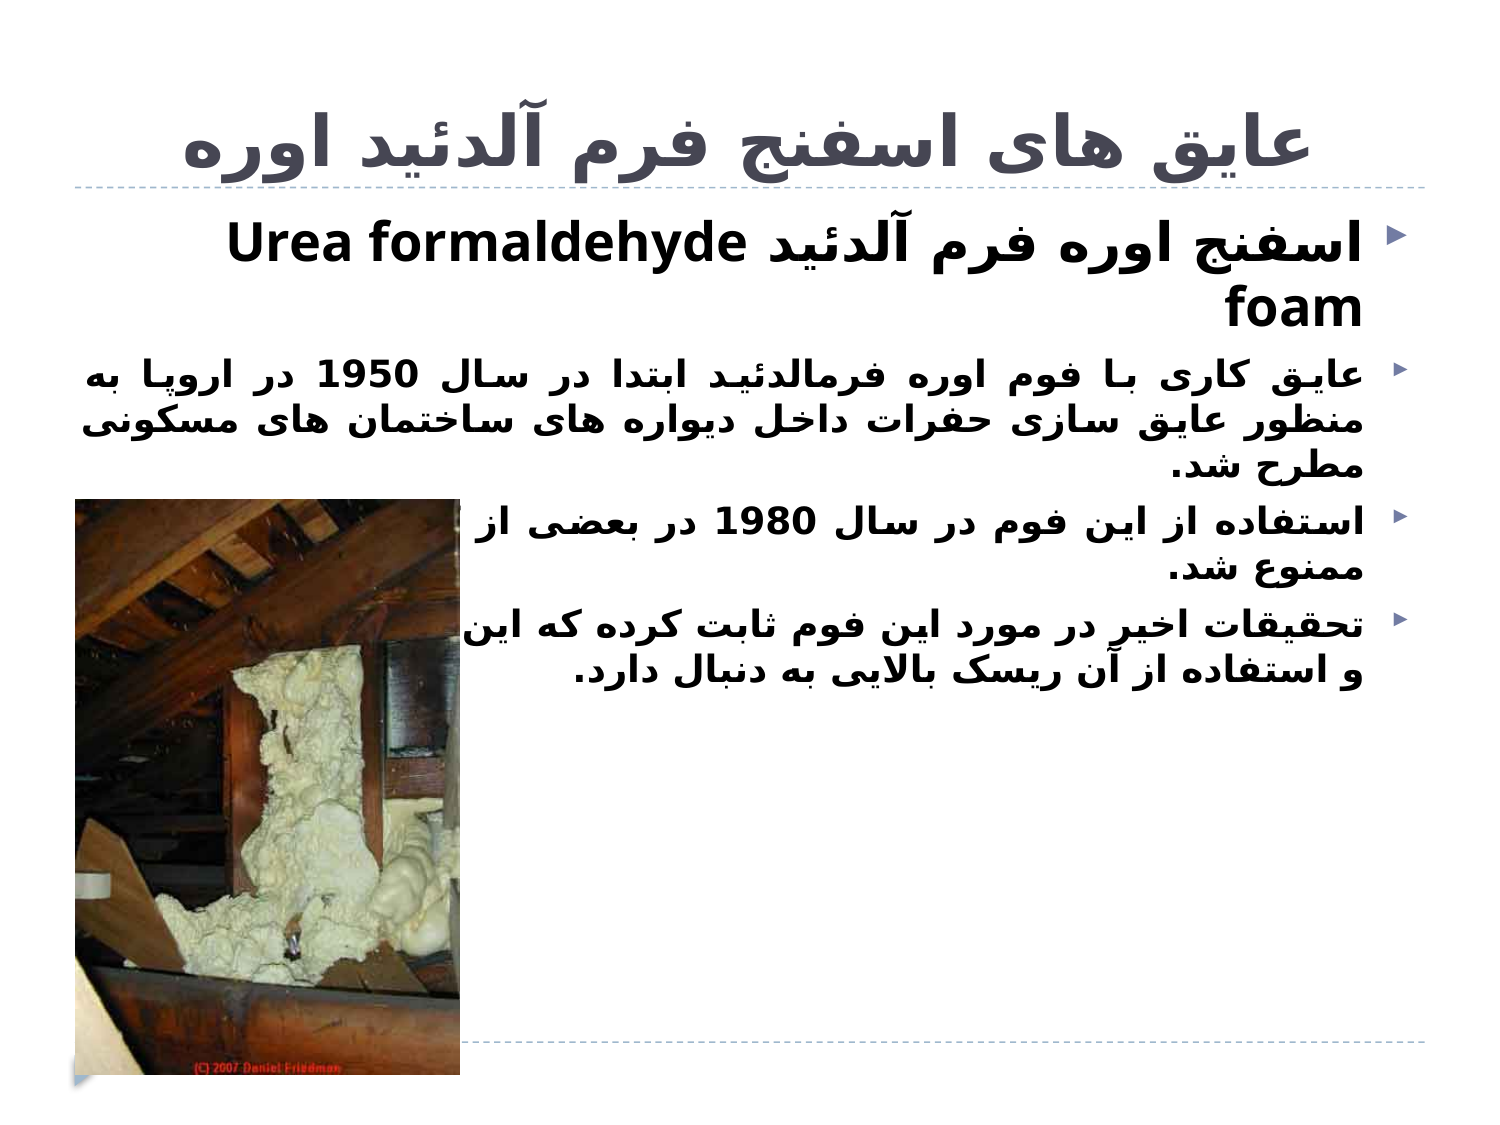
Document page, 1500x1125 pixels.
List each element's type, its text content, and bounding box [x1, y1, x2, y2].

title عایق های اسفنج فرم آلدئید اوره [75, 24, 1425, 188]
list اسفنج اوره فرم آلدئيد Urea formaldehyde foam عایق کاری با فوم اوره فرمالدئید ابتدا در سال 1950 در اروپا به منظور عایق سازی حفرات داخل دیواره های ساختمان های مسکونی مطرح شد. استفاده از این فوم در سال 1980 در بعضی از کشور ها مانند کانادا ممنوع شد. تحقیقات اخیر در مورد این فوم ثابت کرده که این فوم سرطان زا بوده و استفاده از آن ریسک بالایی به دنبال دارد. [62, 200, 1425, 1010]
picture [74, 499, 460, 1076]
